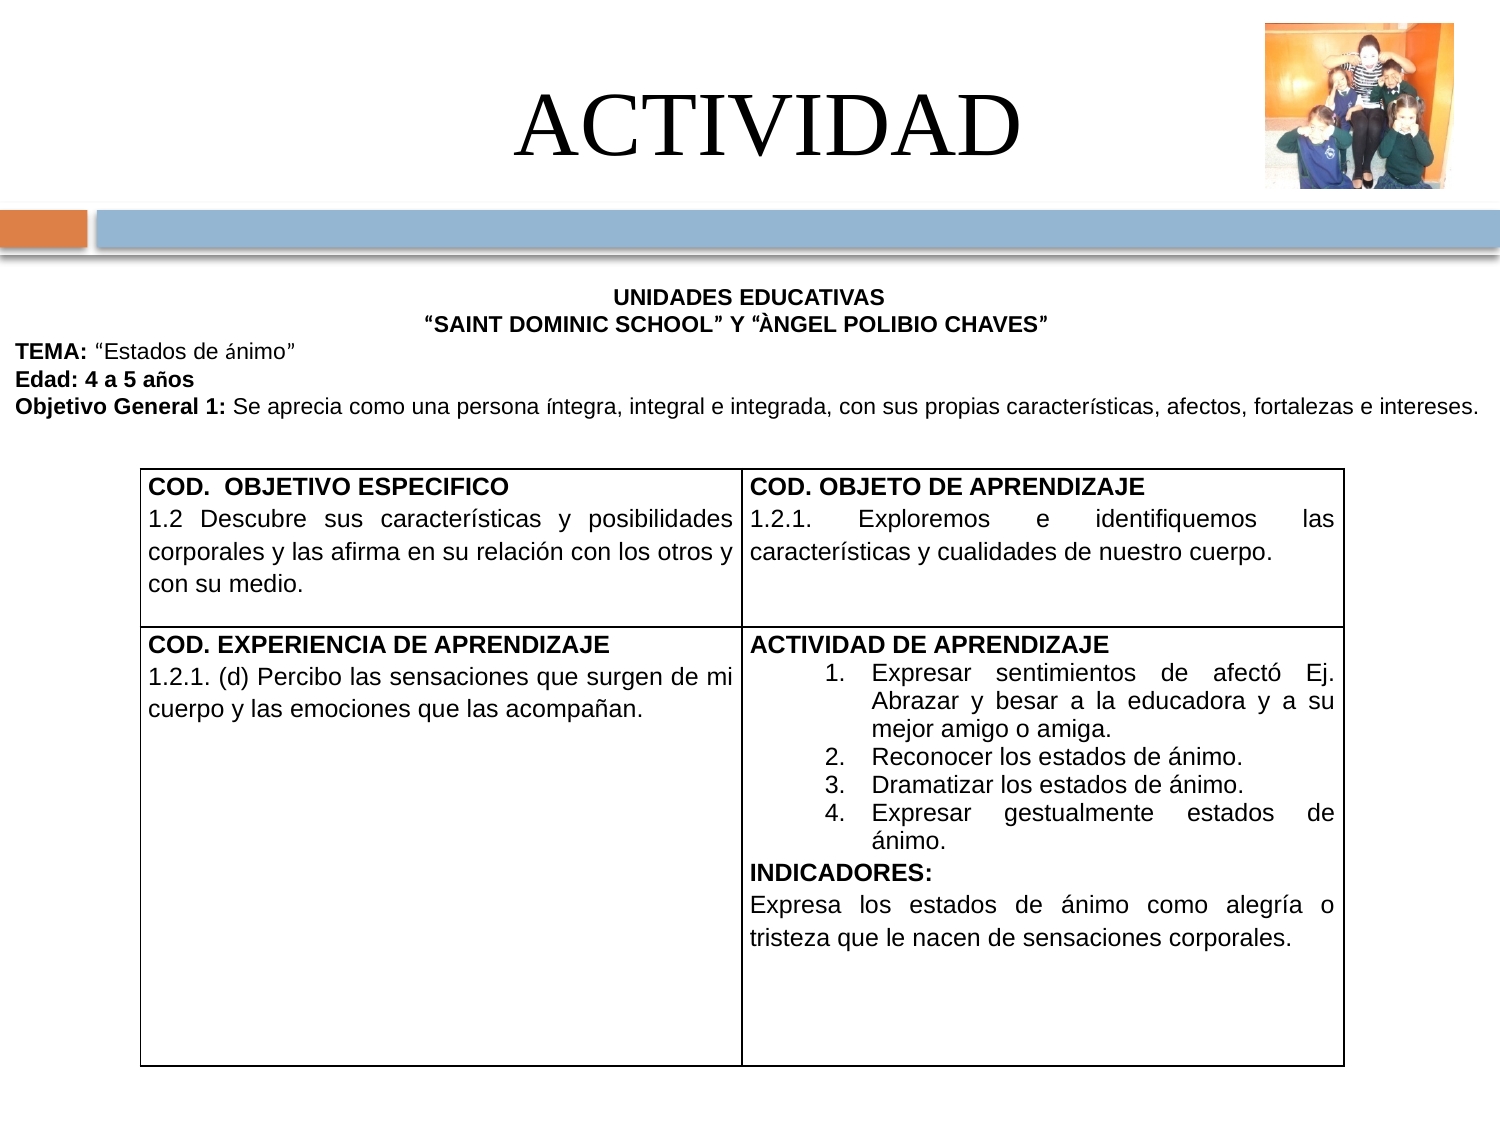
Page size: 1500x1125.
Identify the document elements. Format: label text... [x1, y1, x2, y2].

text_box UNIDADES EDUCATIVAS “SAINT DOMINIC SCHOOL” Y “ÀNGEL POLIBIO CHAVES” TEMA: “Estados de ánimo” Edad: 4 a 5 años Objetivo General 1: Se aprecia como una persona íntegra, integral e integrada, con sus propias características, afectos, fortalezas e intereses. [0, 247, 1499, 427]
picture [1265, 23, 1454, 190]
table_header COD. OBJETIVO ESPECIFICO 1.2 Descubre sus características y posibilidades corporales y las afirma en su relación con los otros y con su medio. [141, 470, 741, 626]
title ACTIVIDAD [99, 37, 1268, 200]
table_header COD. OBJETO DE APRENDIZAJE 1.2.1. Exploremos e identifiquemos las características y cualidades de nuestro cuerpo. [743, 470, 1343, 626]
table_cell COD. EXPERIENCIA DE APRENDIZAJE 1.2.1. (d) Percibo las sensaciones que surgen de mi cuerpo y las emociones que las acompañan. [141, 628, 741, 1065]
table_cell ACTIVIDAD DE APRENDIZAJE Expresar sentimientos de afectó Ej. Abrazar y besar a la educadora y a su mejor amigo o amiga. Reconocer los estados de ánimo. Dramatizar los estados de ánimo. Expresar gestualmente estados de ánimo. INDICADORES: Expresa los estados de ánimo como alegría o tristeza que le nacen de sensaciones corporales. [743, 628, 1343, 1065]
